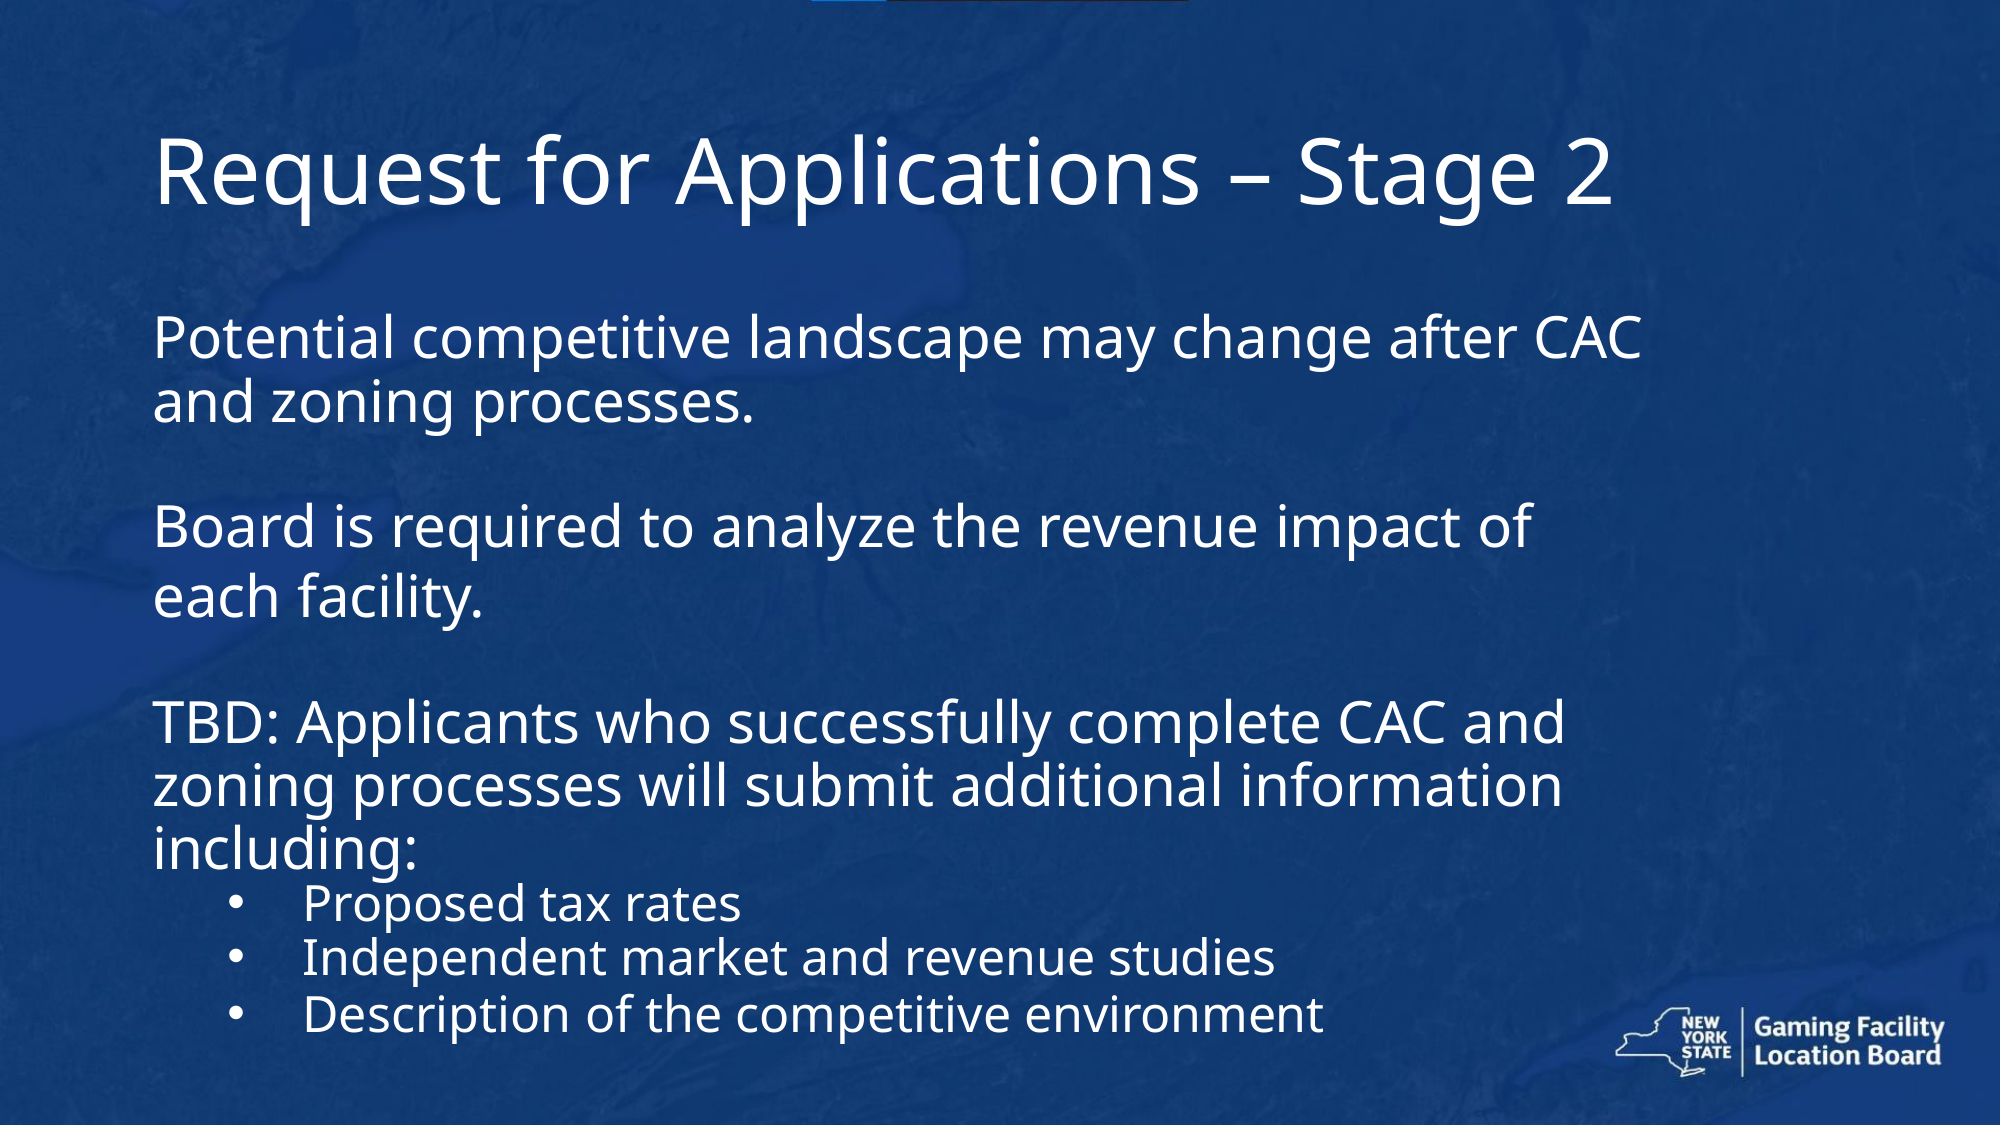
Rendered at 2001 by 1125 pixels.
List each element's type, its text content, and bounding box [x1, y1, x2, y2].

picture [0, 0, 2000, 1125]
title Request for Applications – Stage 2 [13, 46, 1987, 302]
text_box Potential competitive landscape may change after CAC and zoning processes. Board is required to analyze the revenue impact of each facility. TBD: Applicants who successfully complete CAC and zoning processes will submit additional information including: Proposed tax rates Independent market and revenue studies Description of the competitive environment [150, 302, 1792, 1043]
